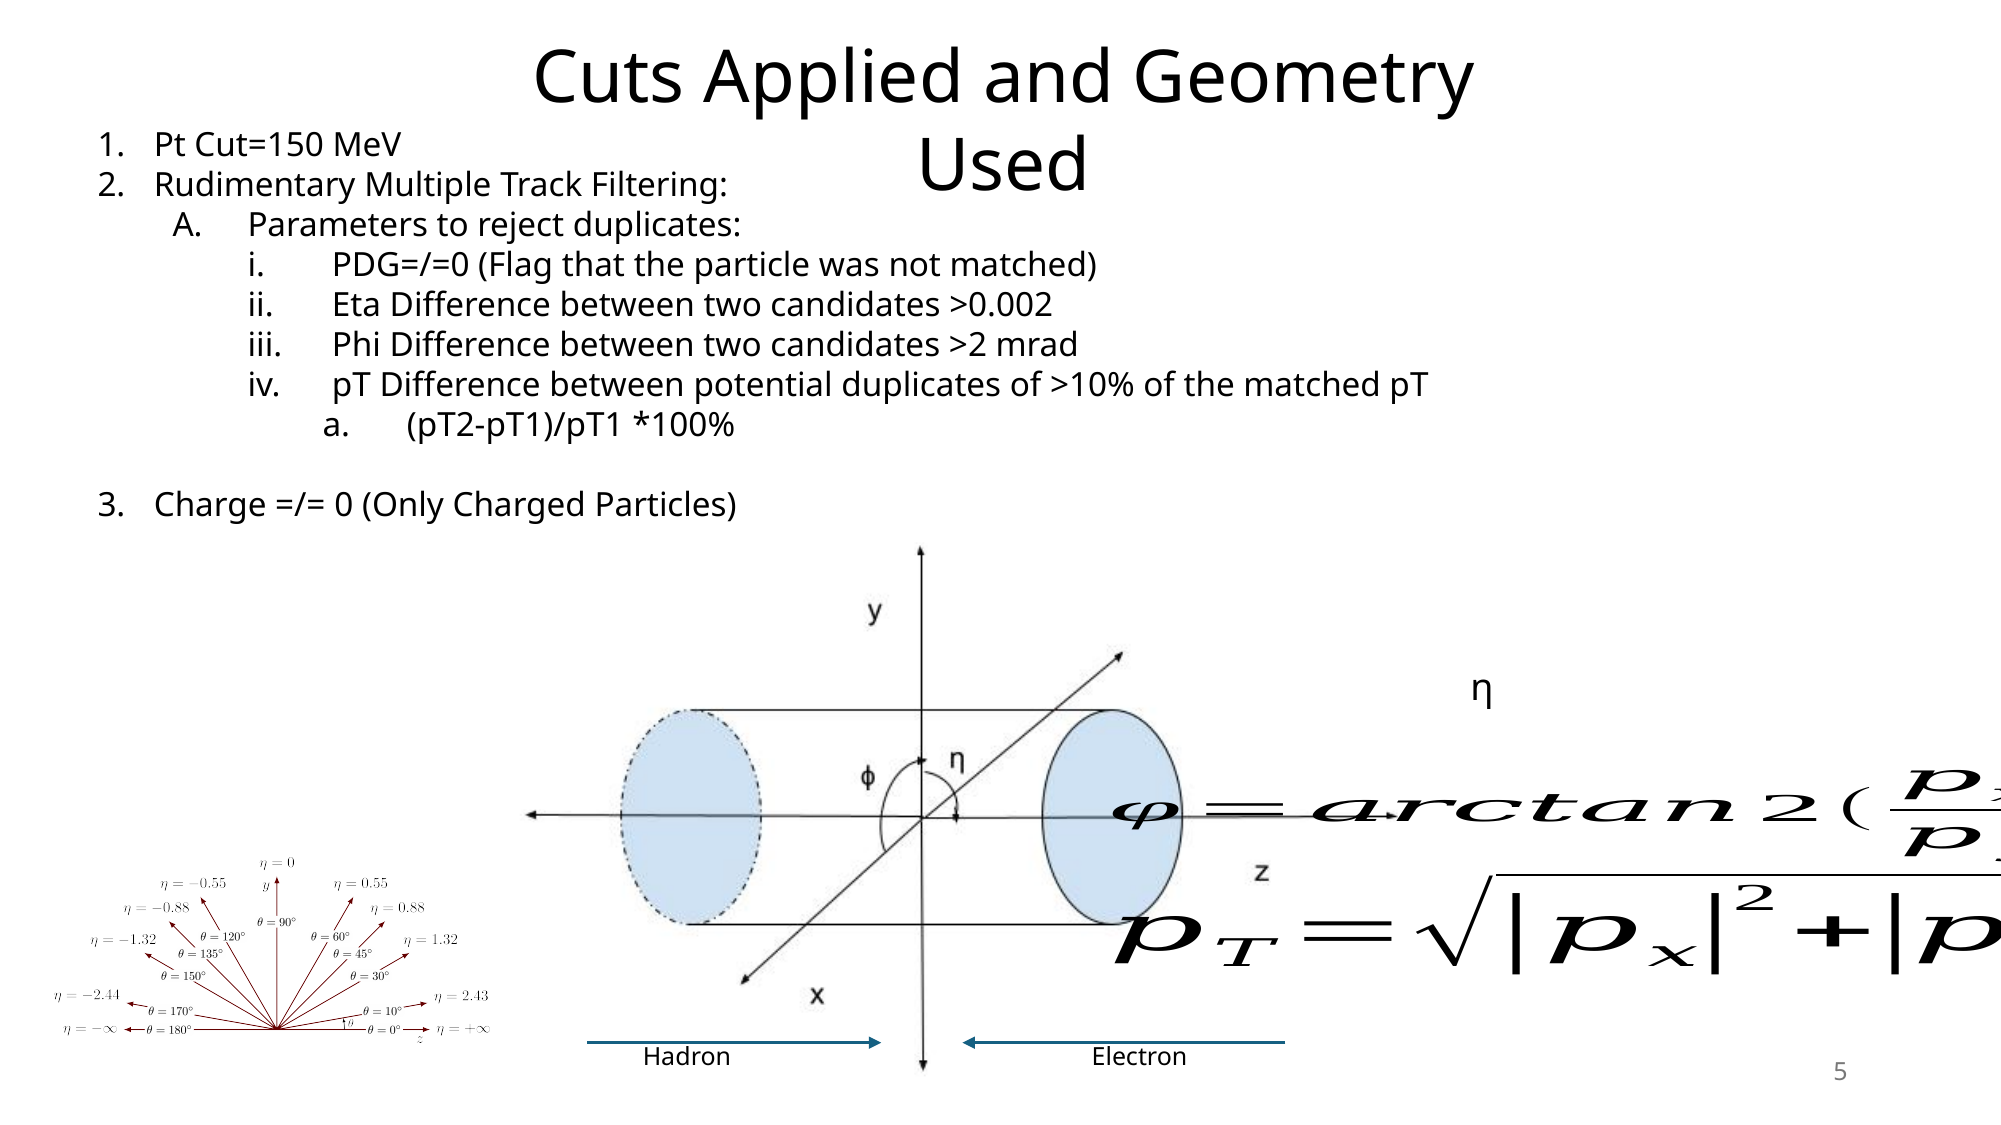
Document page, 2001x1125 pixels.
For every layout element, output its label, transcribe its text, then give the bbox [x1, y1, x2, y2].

text_box Pt Cut=150 MeV Rudimentary Multiple Track Filtering: Parameters to reject duplicates: PDG=/=0 (Flag that the particle was not matched) Eta Difference between two candidates >0.002 Phi Difference between two candidates >2 mrad pT Difference between potential duplicates of >10% of the matched pT (pT2-pT1)/pT1 *100% Charge =/= 0 (Only Charged Particles) [82, 116, 1925, 531]
picture [511, 534, 1413, 1084]
text_box Cuts Applied and Geometry Used [450, 22, 1558, 116]
slide_number 5 [1412, 1042, 1863, 1103]
picture [53, 856, 491, 1044]
